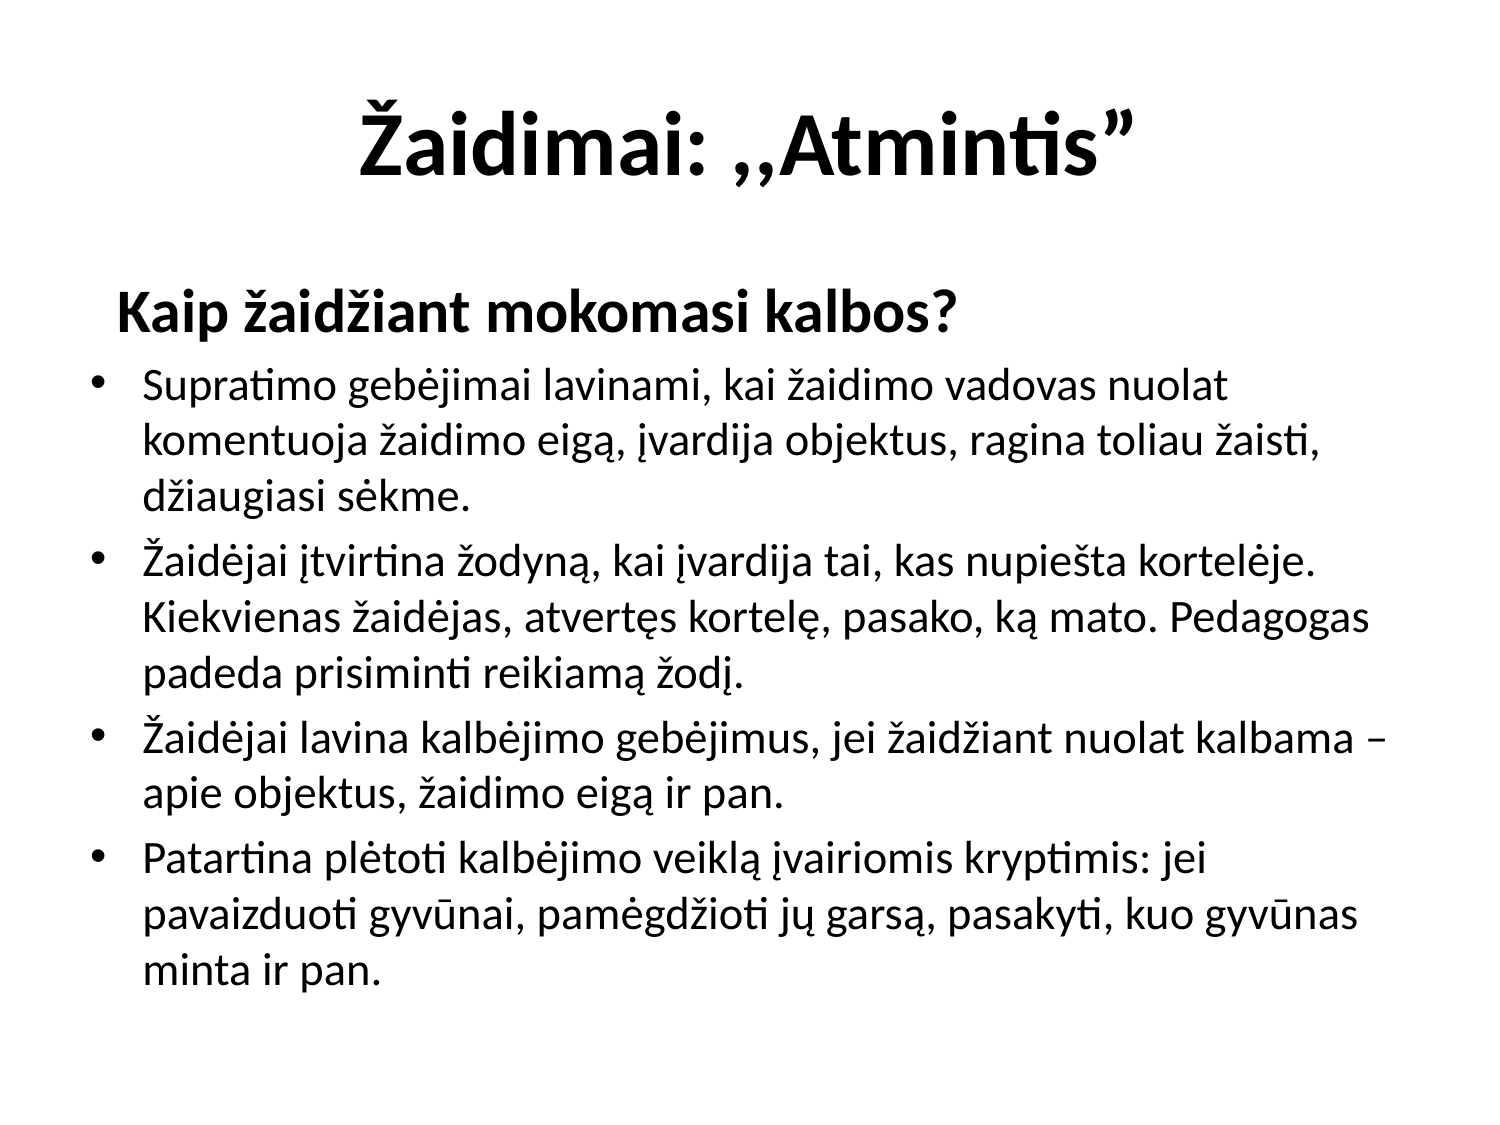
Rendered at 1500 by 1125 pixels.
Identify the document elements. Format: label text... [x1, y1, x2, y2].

list Kaip žaidžiant mokomasi kalbos? Supratimo gebėjimai lavinami, kai žaidimo vadovas nuolat komentuoja žaidimo eigą, įvardija objektus, ragina toliau žaisti, džiaugiasi sėkme. Žaidėjai įtvirtina žodyną, kai įvardija tai, kas nupiešta kortelėje. Kiekvienas žaidėjas, atvertęs kortelę, pasako, ką mato. Pedagogas padeda prisiminti reikiamą žodį. Žaidėjai lavina kalbėjimo gebėjimus, jei žaidžiant nuolat kalbama – apie objektus, žaidimo eigą ir pan. Patartina plėtoti kalbėjimo veiklą įvairiomis kryptimis: jei pavaizduoti gyvūnai, pamėgdžioti jų garsą, pasakyti, kuo gyvūnas minta ir pan. [75, 262, 1425, 1005]
title Žaidimai: ,,Atmintis” [75, 45, 1425, 233]
